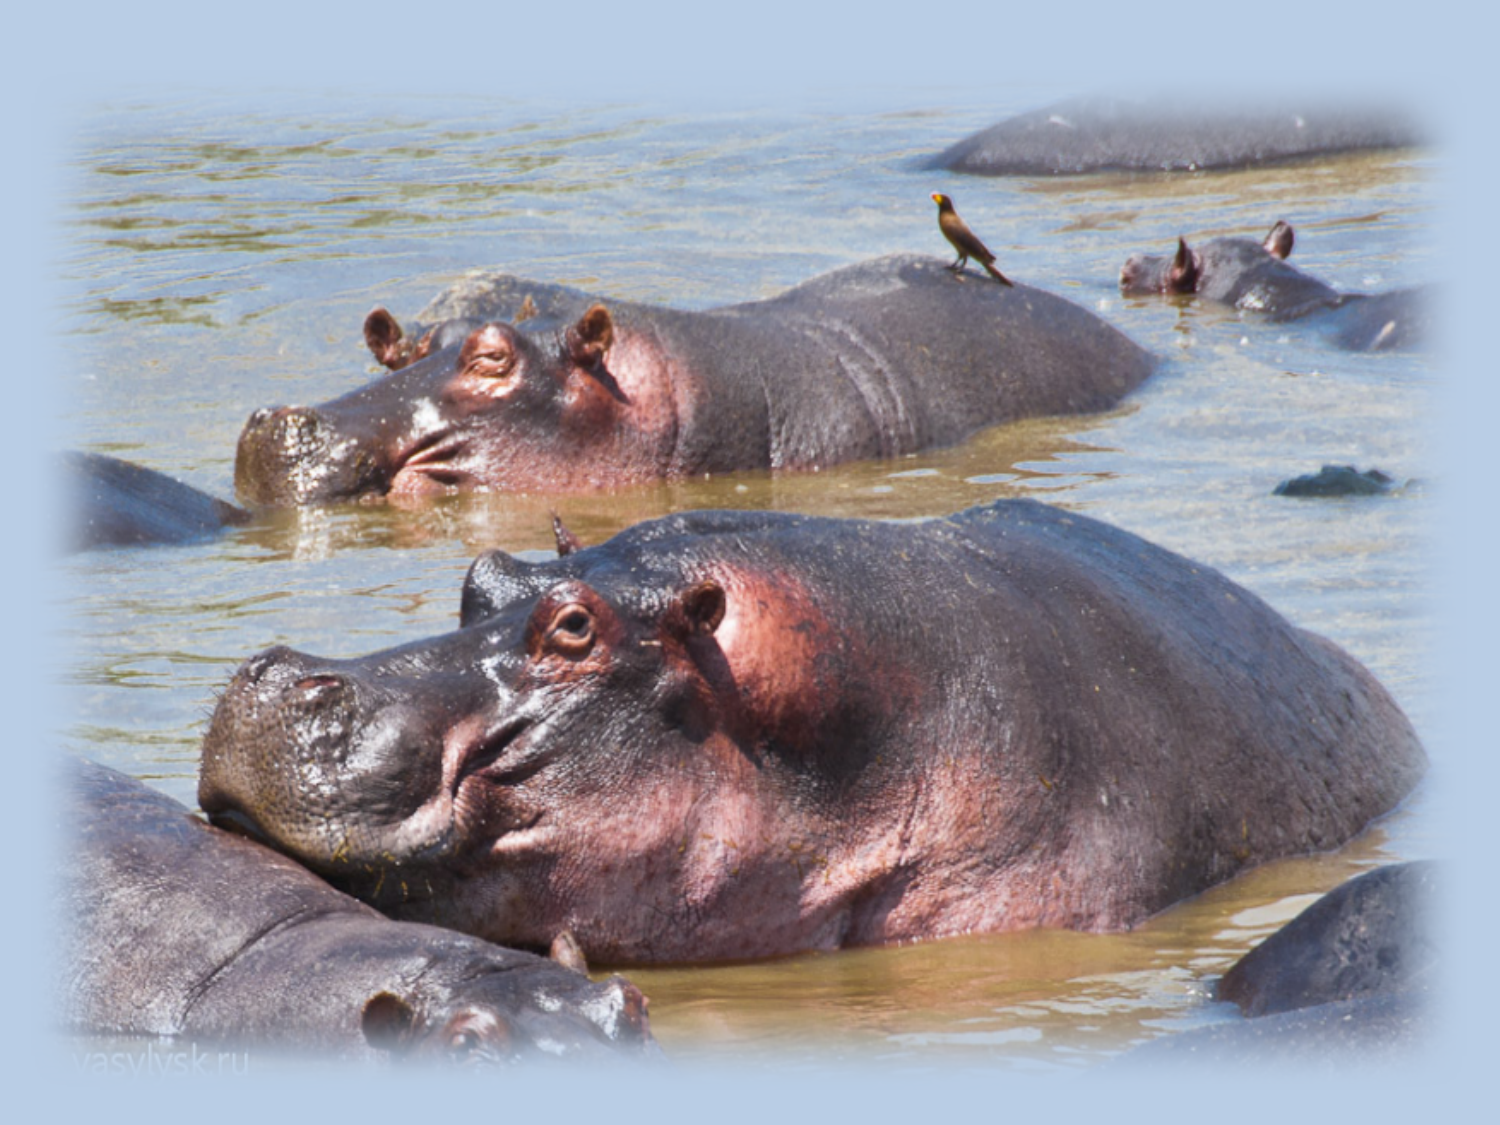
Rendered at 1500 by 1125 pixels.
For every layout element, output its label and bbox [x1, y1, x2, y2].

picture [30, 70, 1468, 1091]
